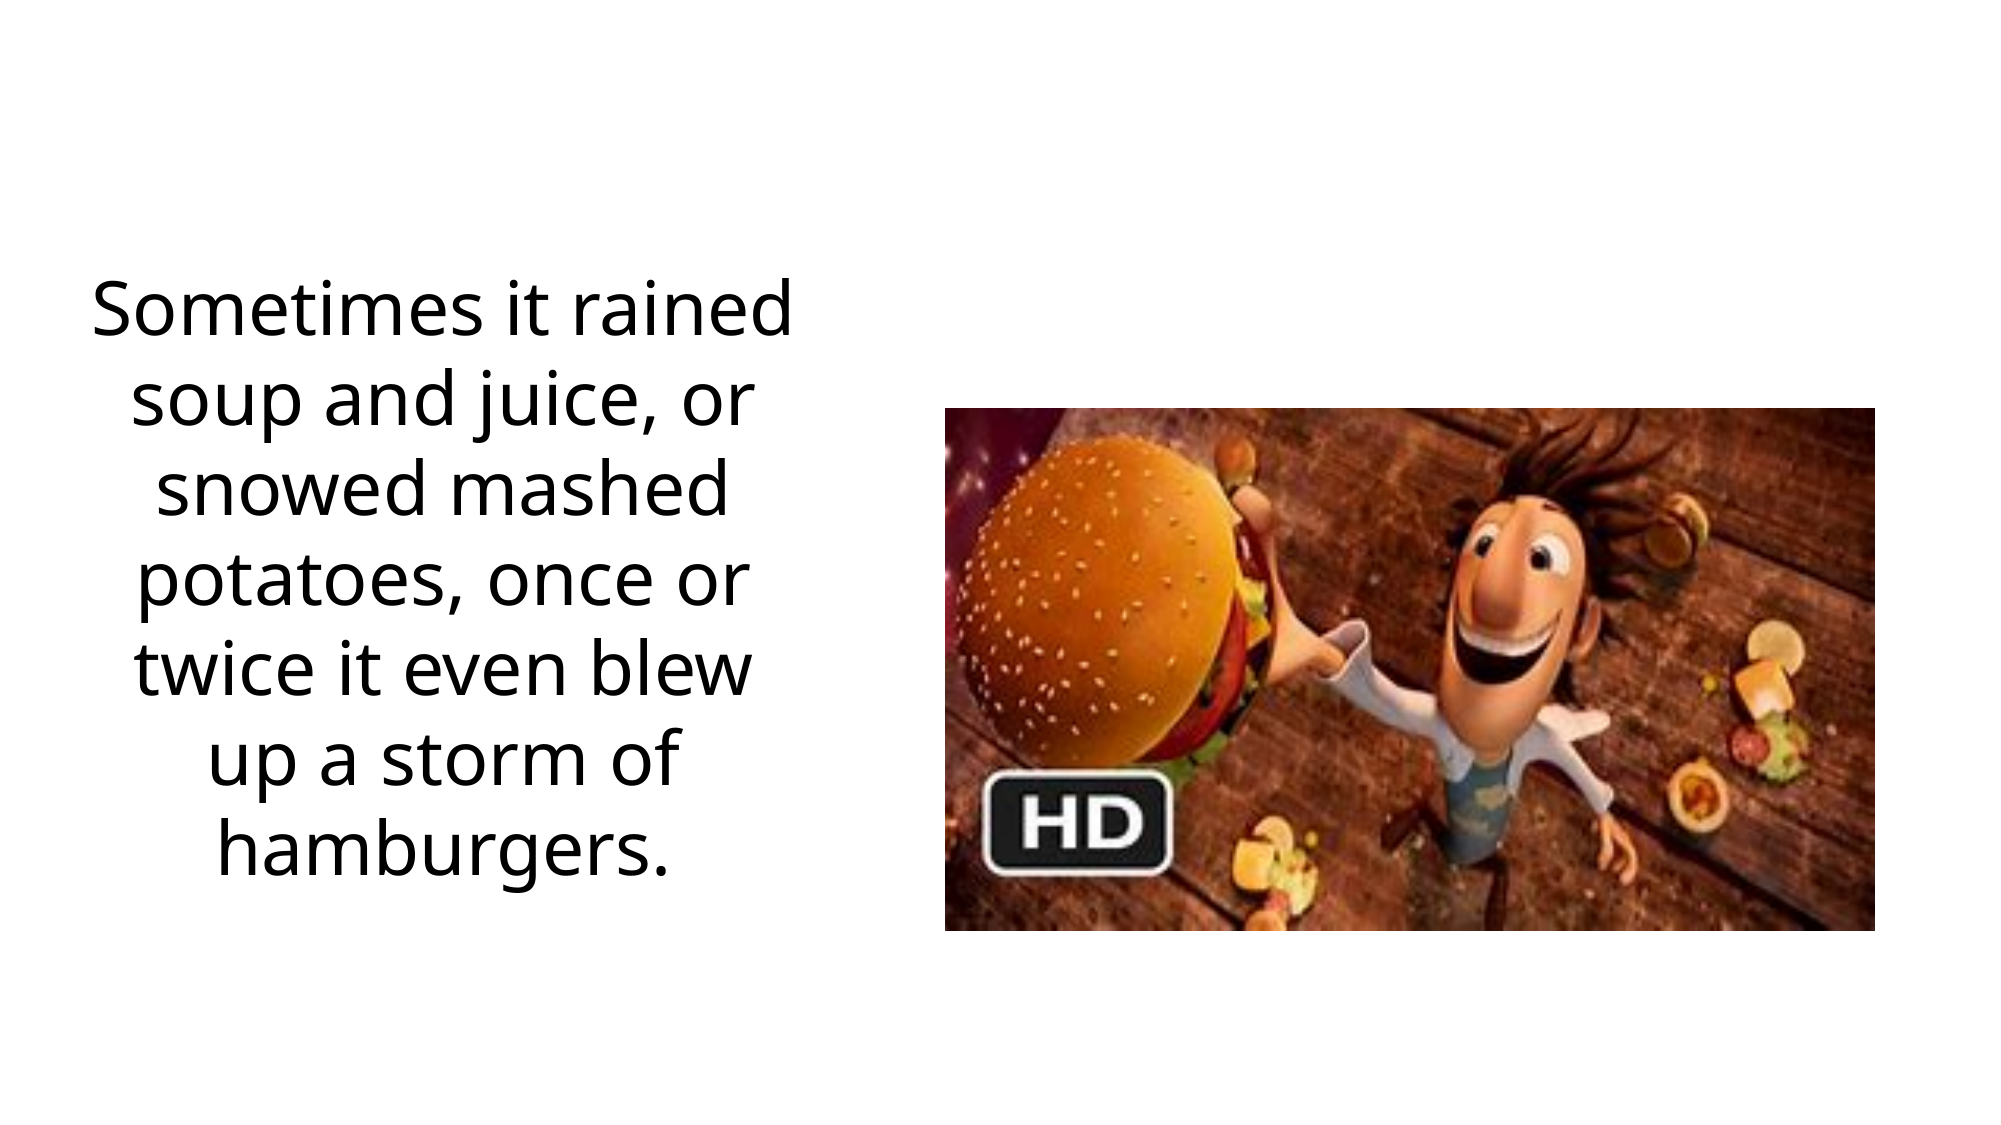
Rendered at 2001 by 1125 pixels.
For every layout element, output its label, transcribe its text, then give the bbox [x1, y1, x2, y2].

picture [944, 408, 1875, 931]
text_box Sometimes it rained soup and juice, or snowed mashed potatoes, once or twice it even blew up a storm of hamburgers. [73, 253, 815, 898]
